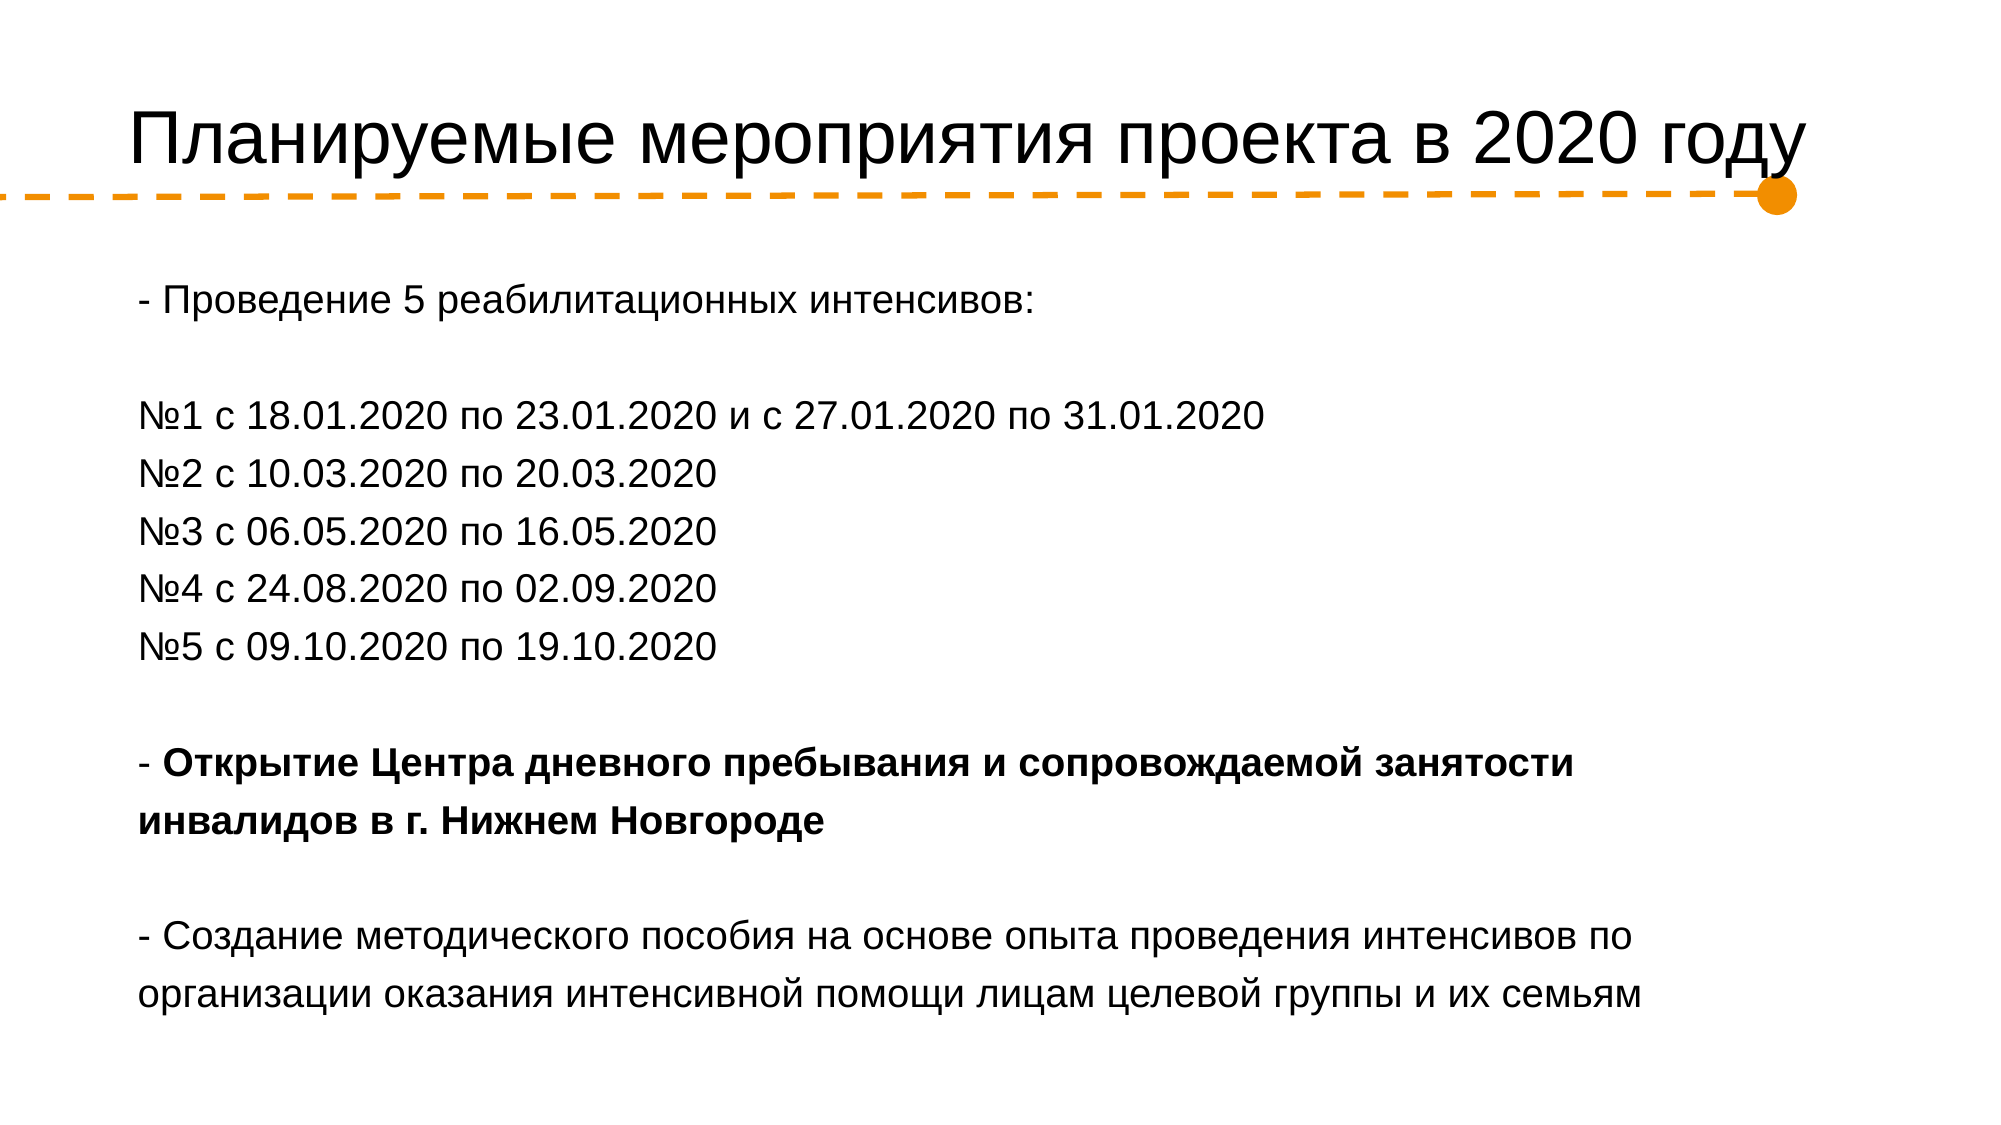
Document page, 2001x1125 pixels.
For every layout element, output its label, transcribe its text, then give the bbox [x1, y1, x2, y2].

list - Проведение 5 реабилитационных интенсивов: №1 с 18.01.2020 по 23.01.2020 и с 27.01.2020 по 31.01.2020 №2 с 10.03.2020 по 20.03.2020 №3 с 06.05.2020 по 16.05.2020 №4 с 24.08.2020 по 02.09.2020 №5 с 09.10.2020 по 19.10.2020 - Открытие Центра дневного пребывания и сопровождаемой занятости инвалидов в г. Нижнем Новгороде - Создание методического пособия на основе опыта проведения интенсивов по организации оказания интенсивной помощи лицам целевой группы и их семьям [122, 256, 1791, 1034]
title Планируемые мероприятия проекта в 2020 году [113, 91, 1878, 371]
